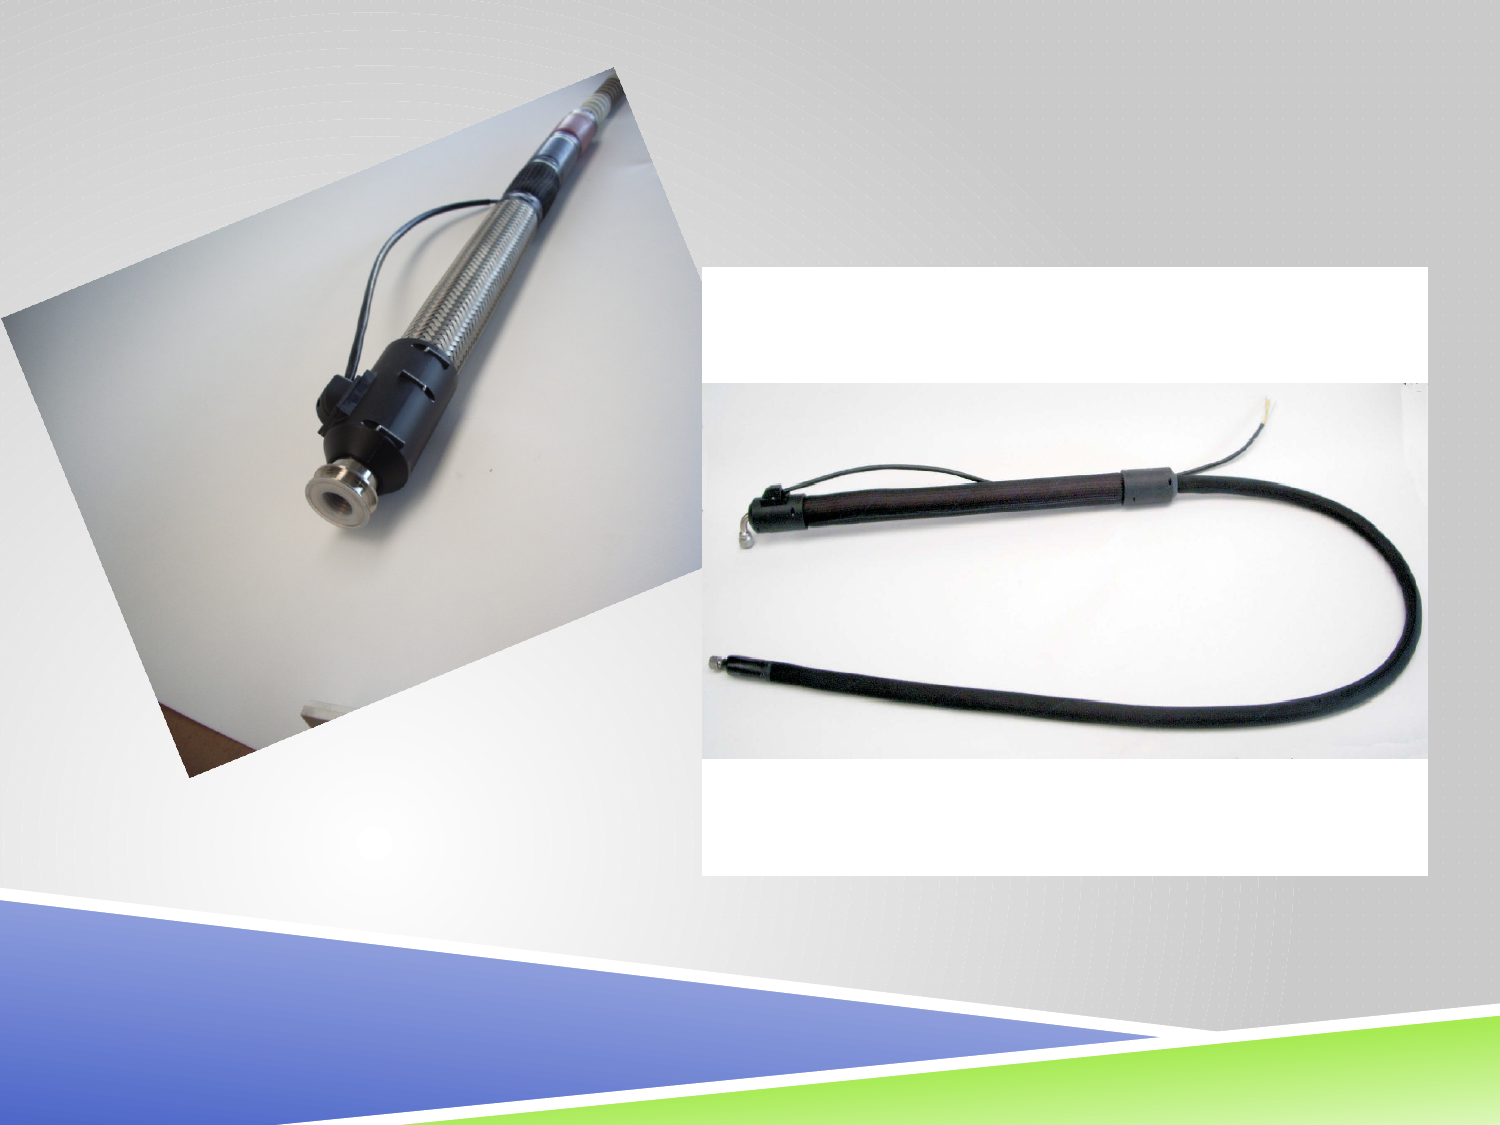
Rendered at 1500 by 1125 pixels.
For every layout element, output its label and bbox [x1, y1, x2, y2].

text_box [702, 266, 1428, 876]
picture [357, 68, 657, 173]
picture [1, 291, 69, 483]
picture [146, 671, 450, 778]
list [69, 173, 733, 671]
